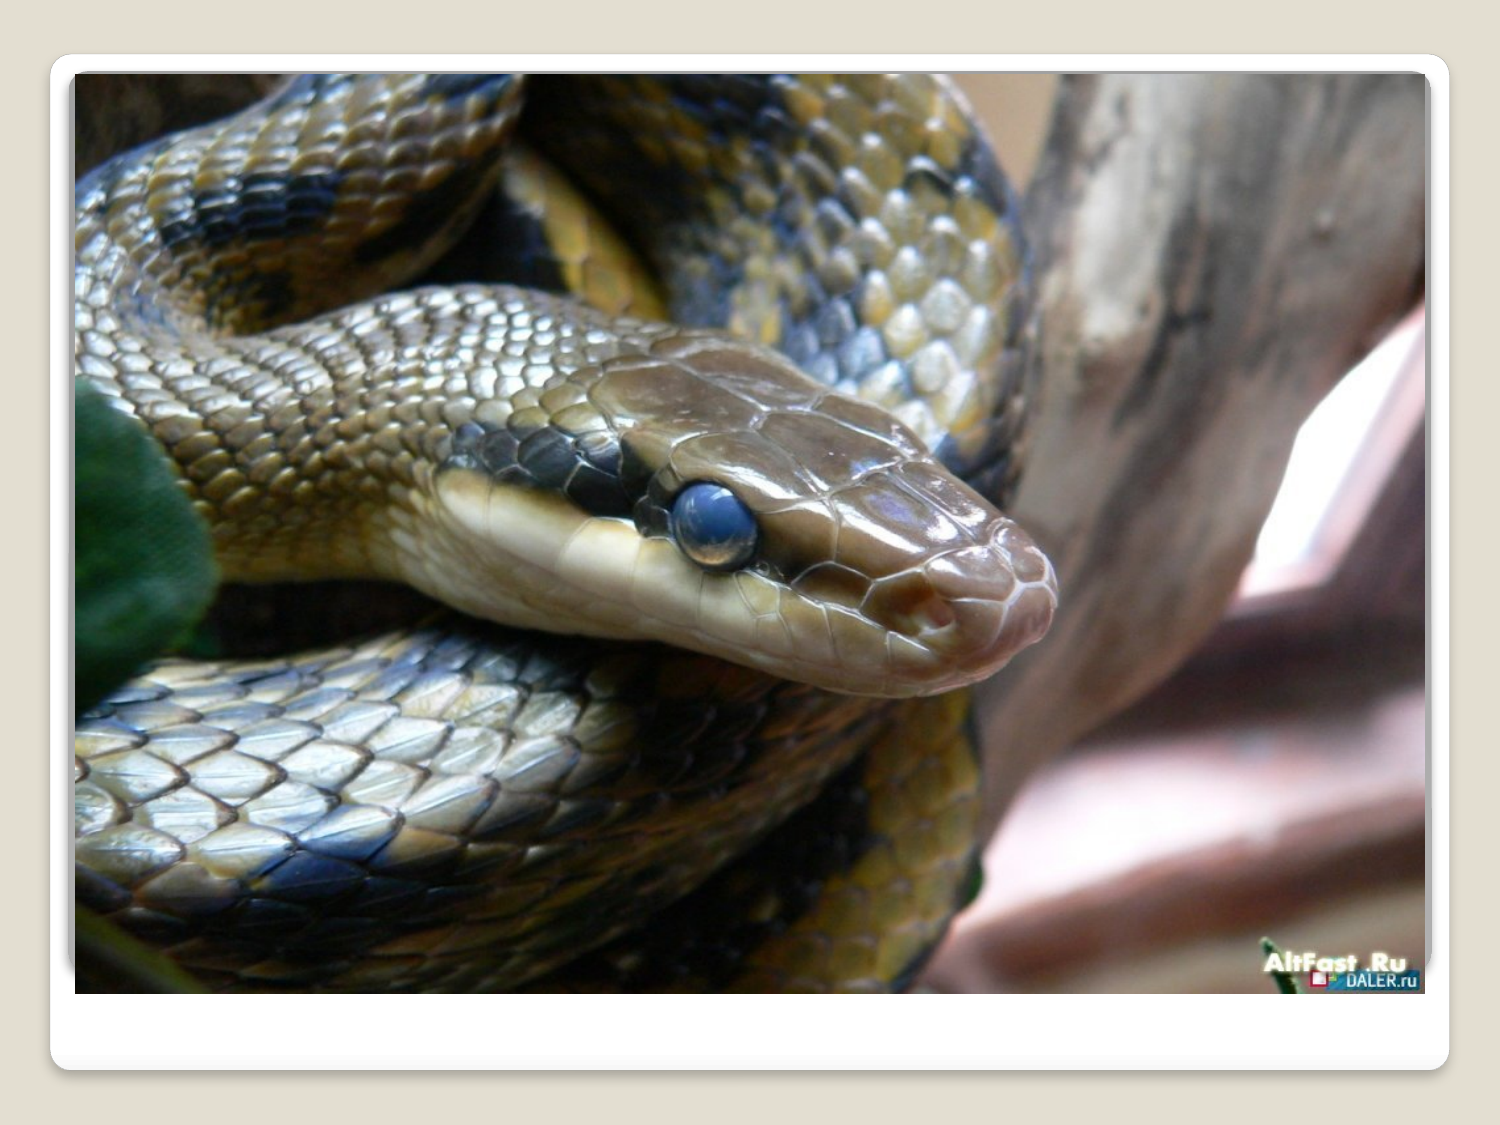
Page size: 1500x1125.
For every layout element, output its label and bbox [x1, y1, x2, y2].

list [74, 74, 1426, 994]
